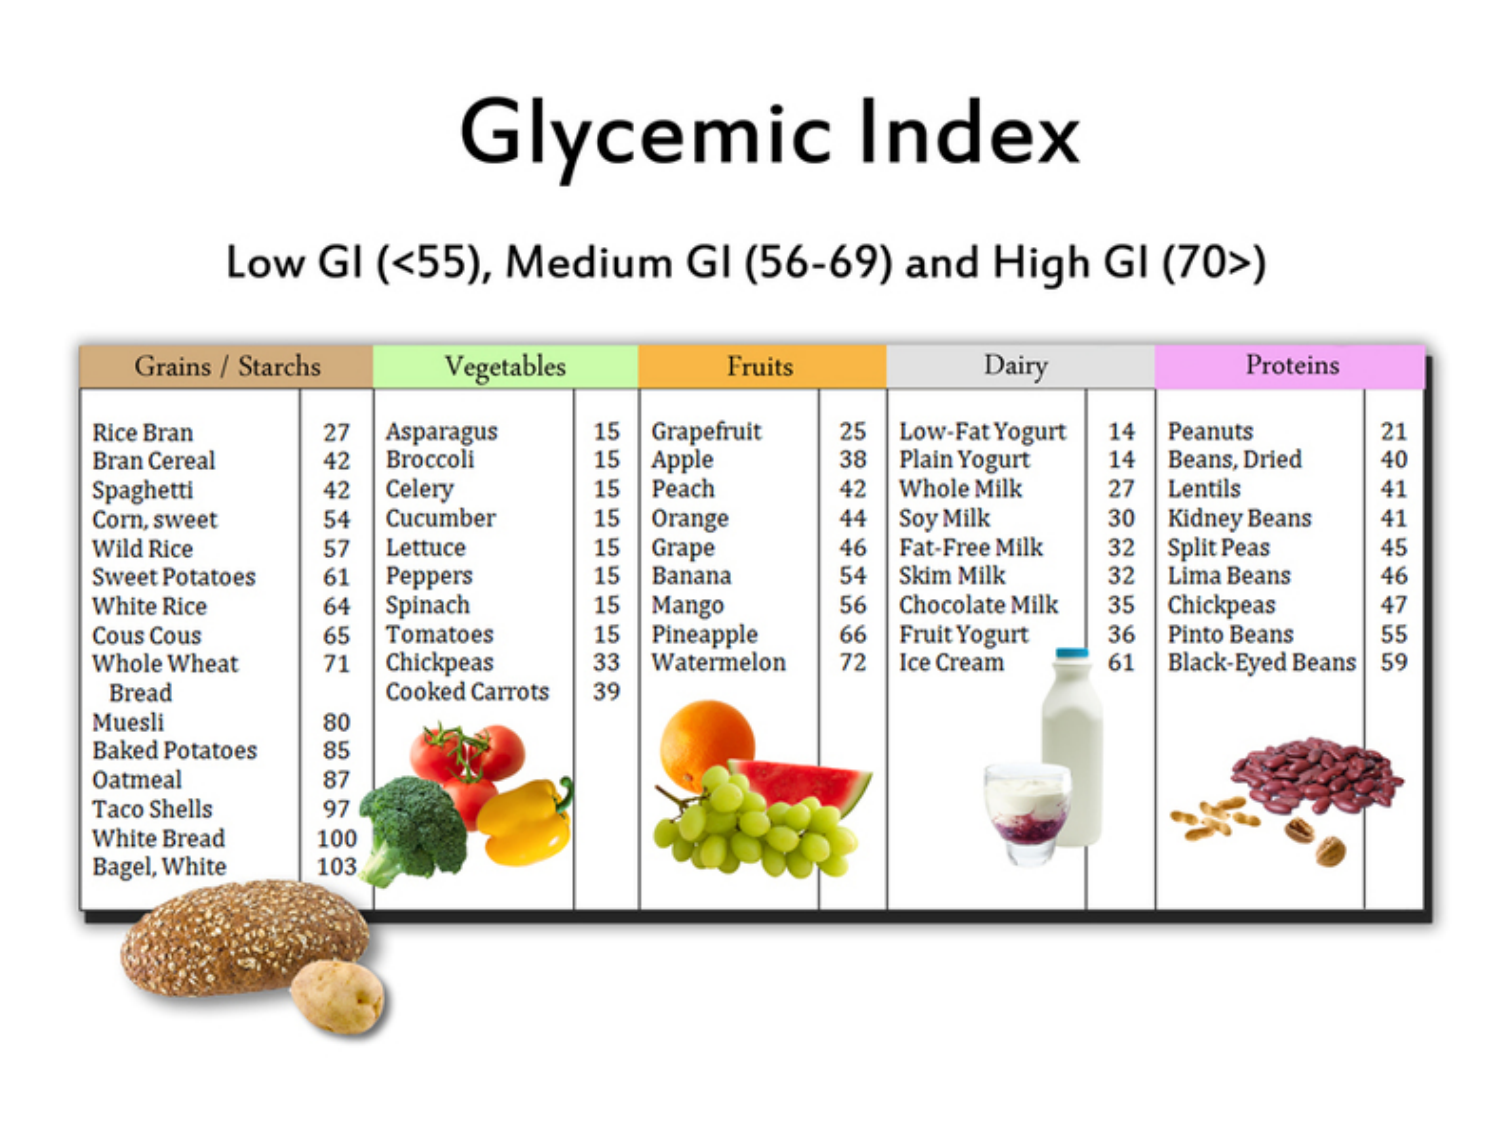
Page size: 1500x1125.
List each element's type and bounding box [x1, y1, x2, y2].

picture [37, 49, 1463, 1063]
